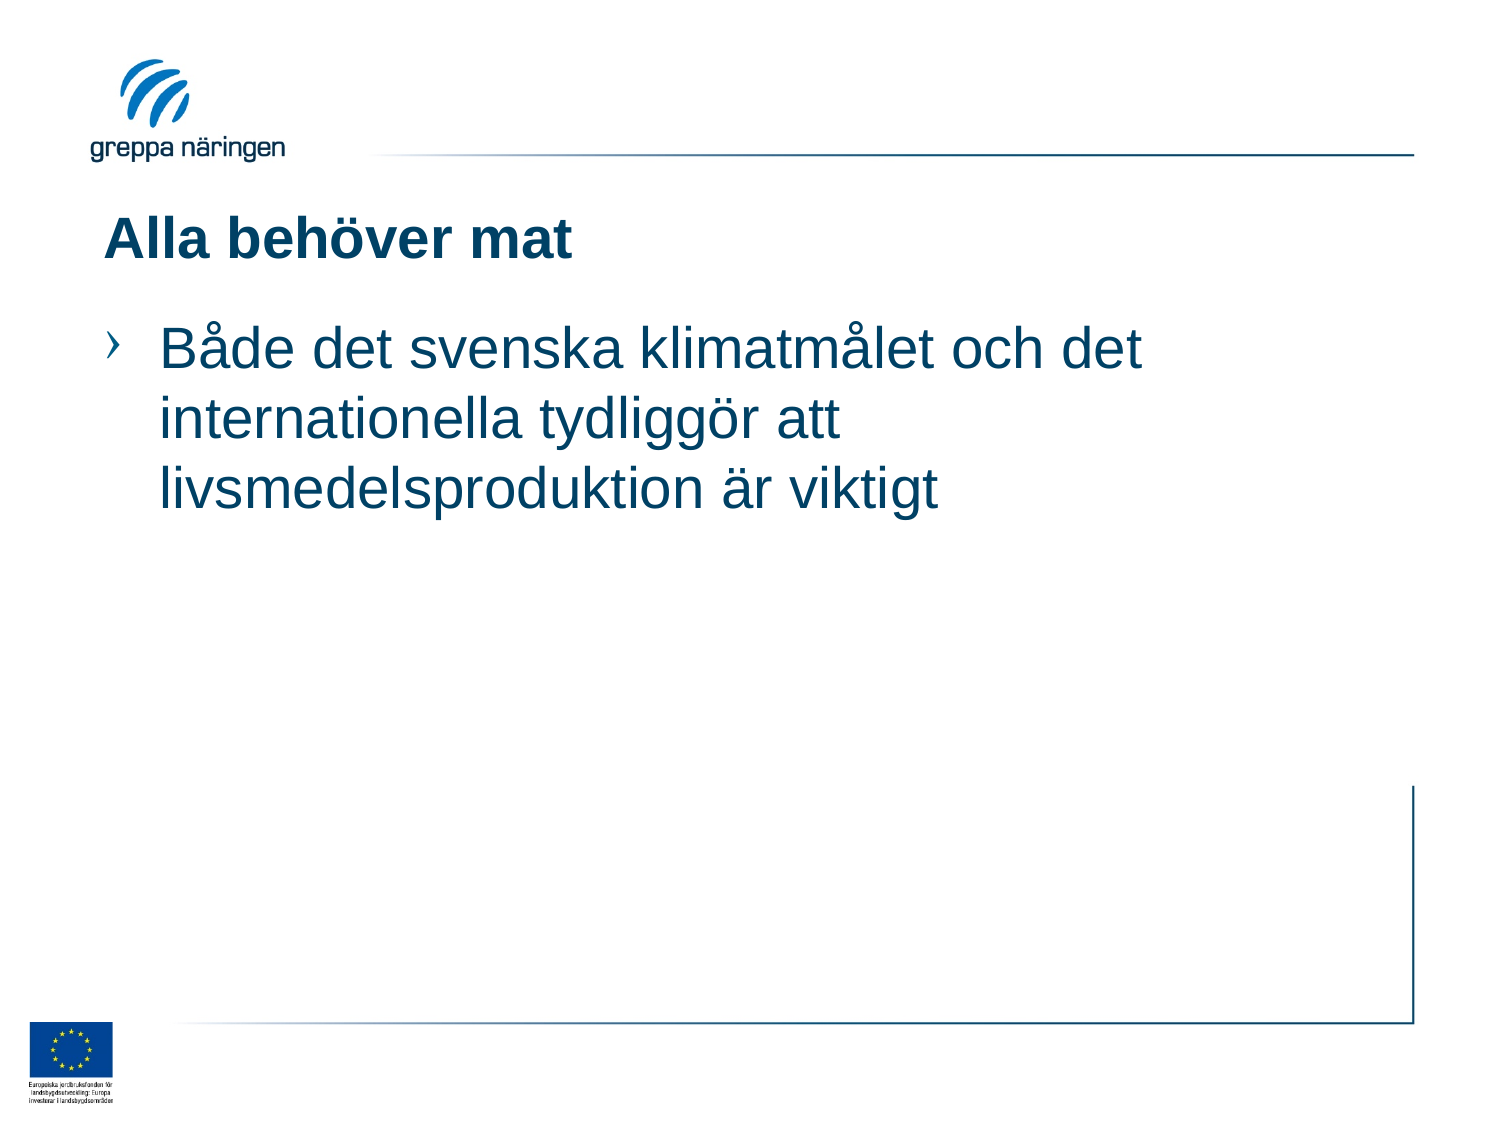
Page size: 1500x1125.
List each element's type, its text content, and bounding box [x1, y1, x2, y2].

title Alla behöver mat [88, 190, 1411, 279]
picture [0, 775, 1500, 1104]
picture [0, 0, 1500, 172]
list Både det svenska klimatmålet och det internationella tydliggör att livsmedelsproduktion är viktigt [88, 302, 1411, 988]
